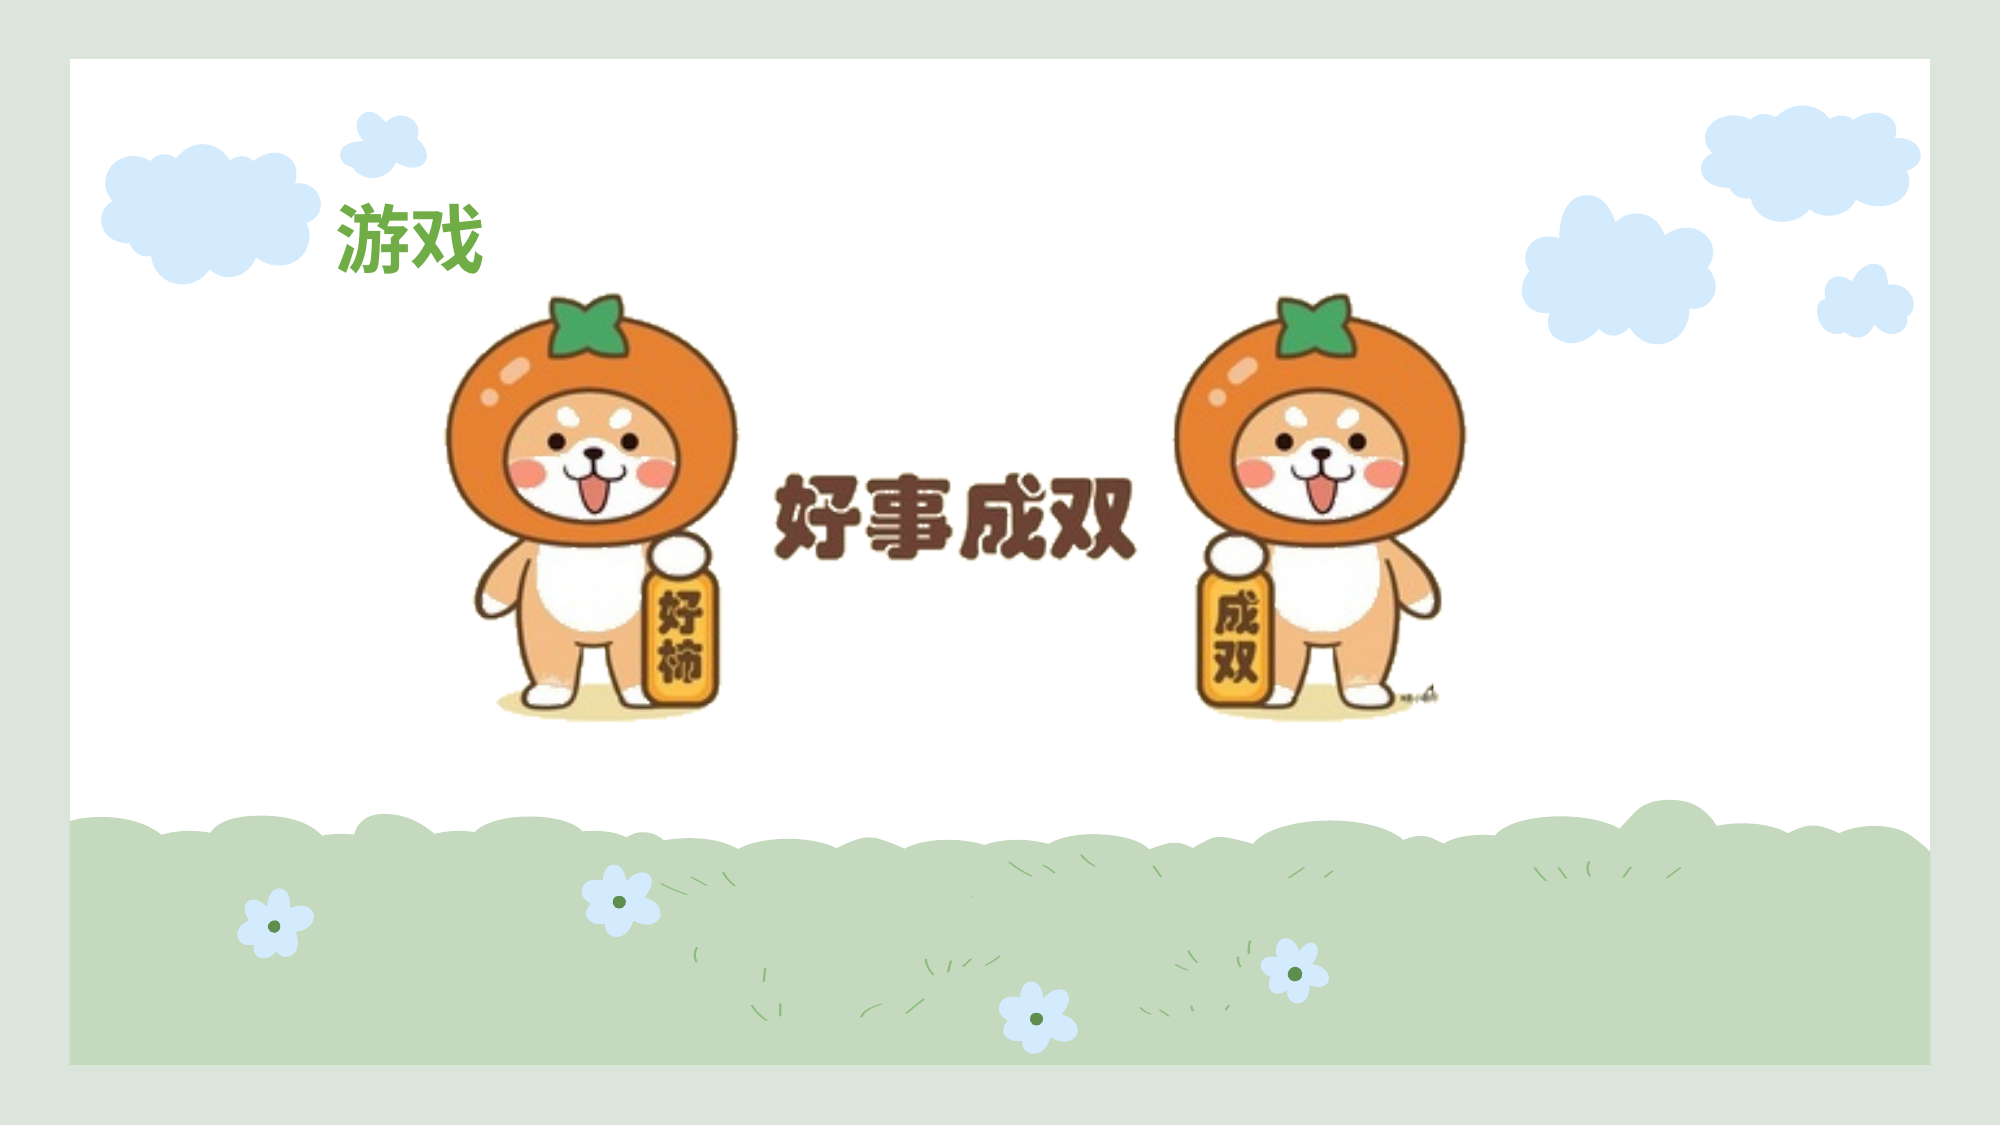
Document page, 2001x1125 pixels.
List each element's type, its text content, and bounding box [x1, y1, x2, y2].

picture [428, 213, 1484, 806]
text_box 游戏 [320, 195, 564, 303]
